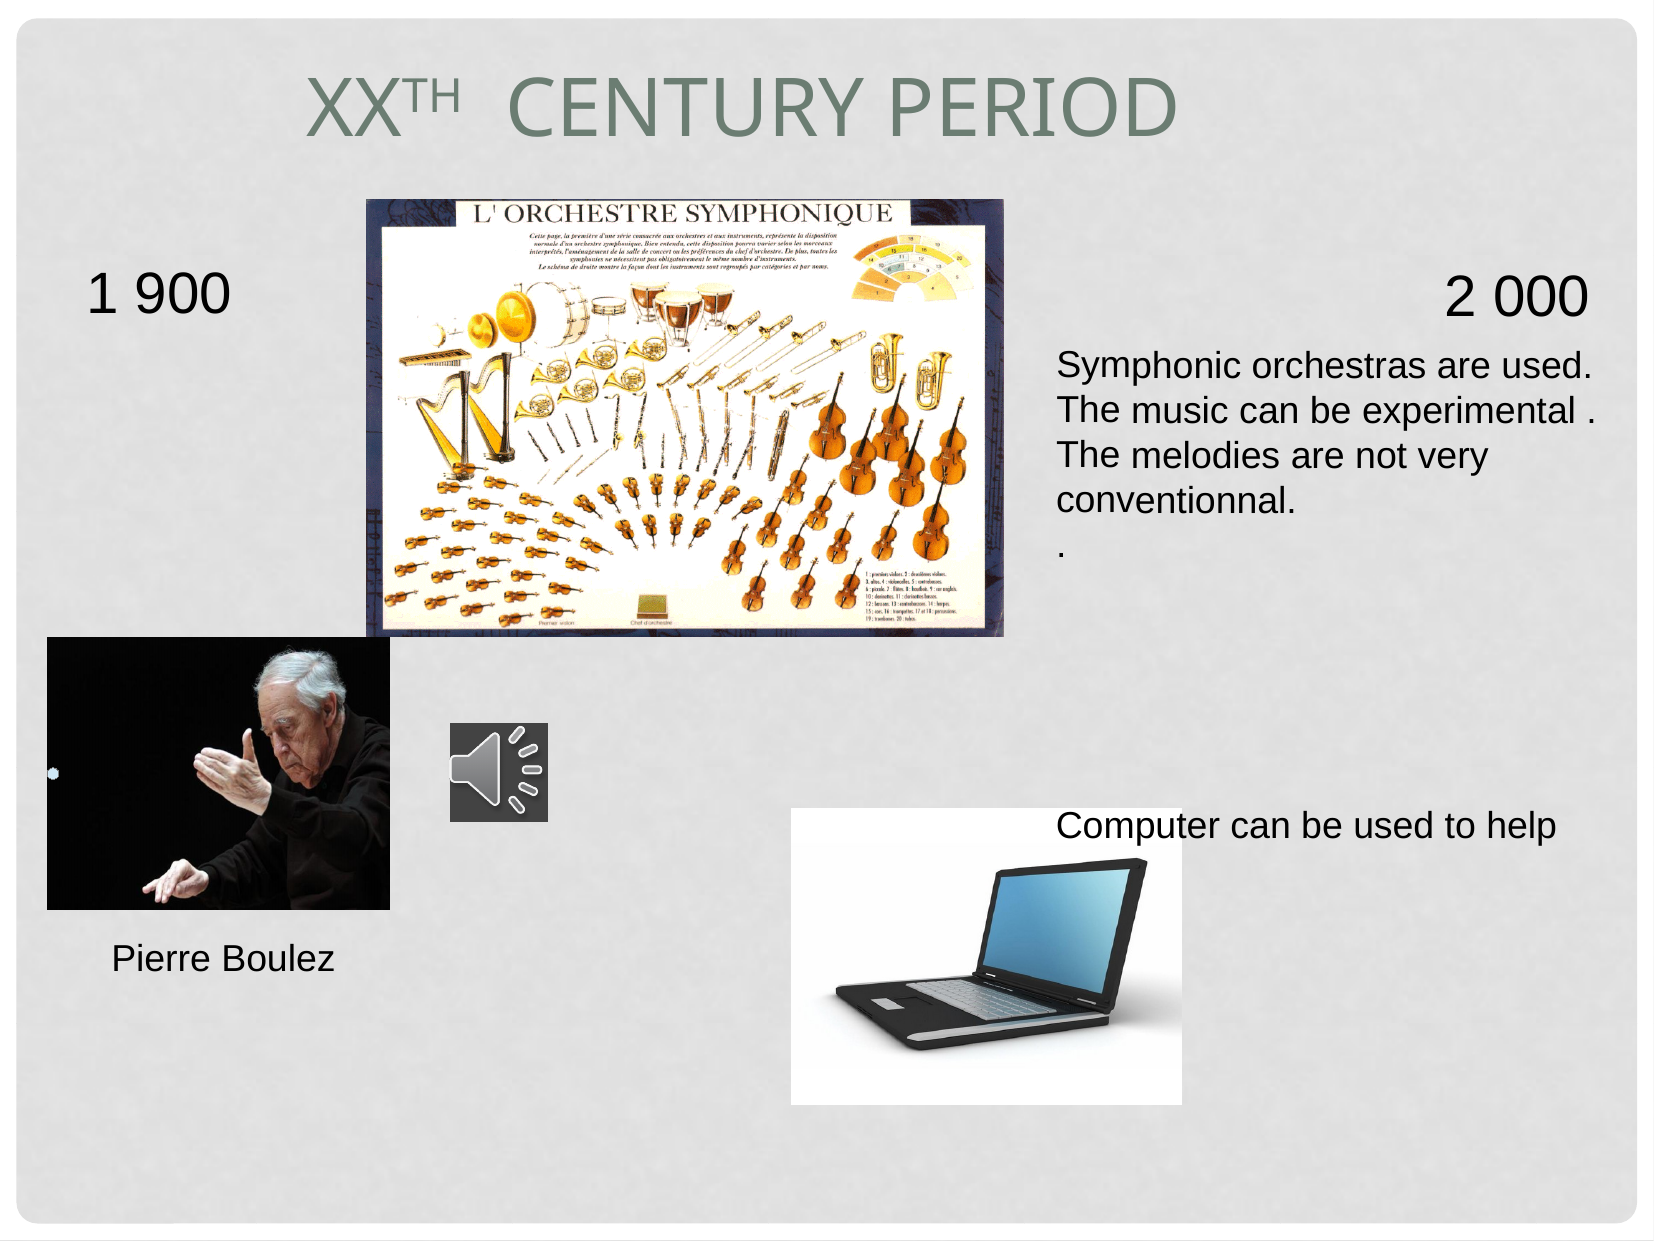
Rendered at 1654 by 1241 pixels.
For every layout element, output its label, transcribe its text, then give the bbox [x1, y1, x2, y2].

text_box 2 000 [1429, 251, 1606, 334]
picture [791, 808, 1182, 1105]
picture [448, 722, 550, 823]
title XXth Century Period [0, 41, 1489, 265]
text_box Pierre Boulez [86, 926, 351, 987]
text_box Symphonic orchestras are used. The music can be experimental . The melodies are not very conventionnal. . [1041, 332, 1619, 574]
text_box Computer can be used to help [1041, 793, 1572, 853]
text_box 1 900 [71, 248, 248, 333]
picture [46, 199, 1005, 910]
